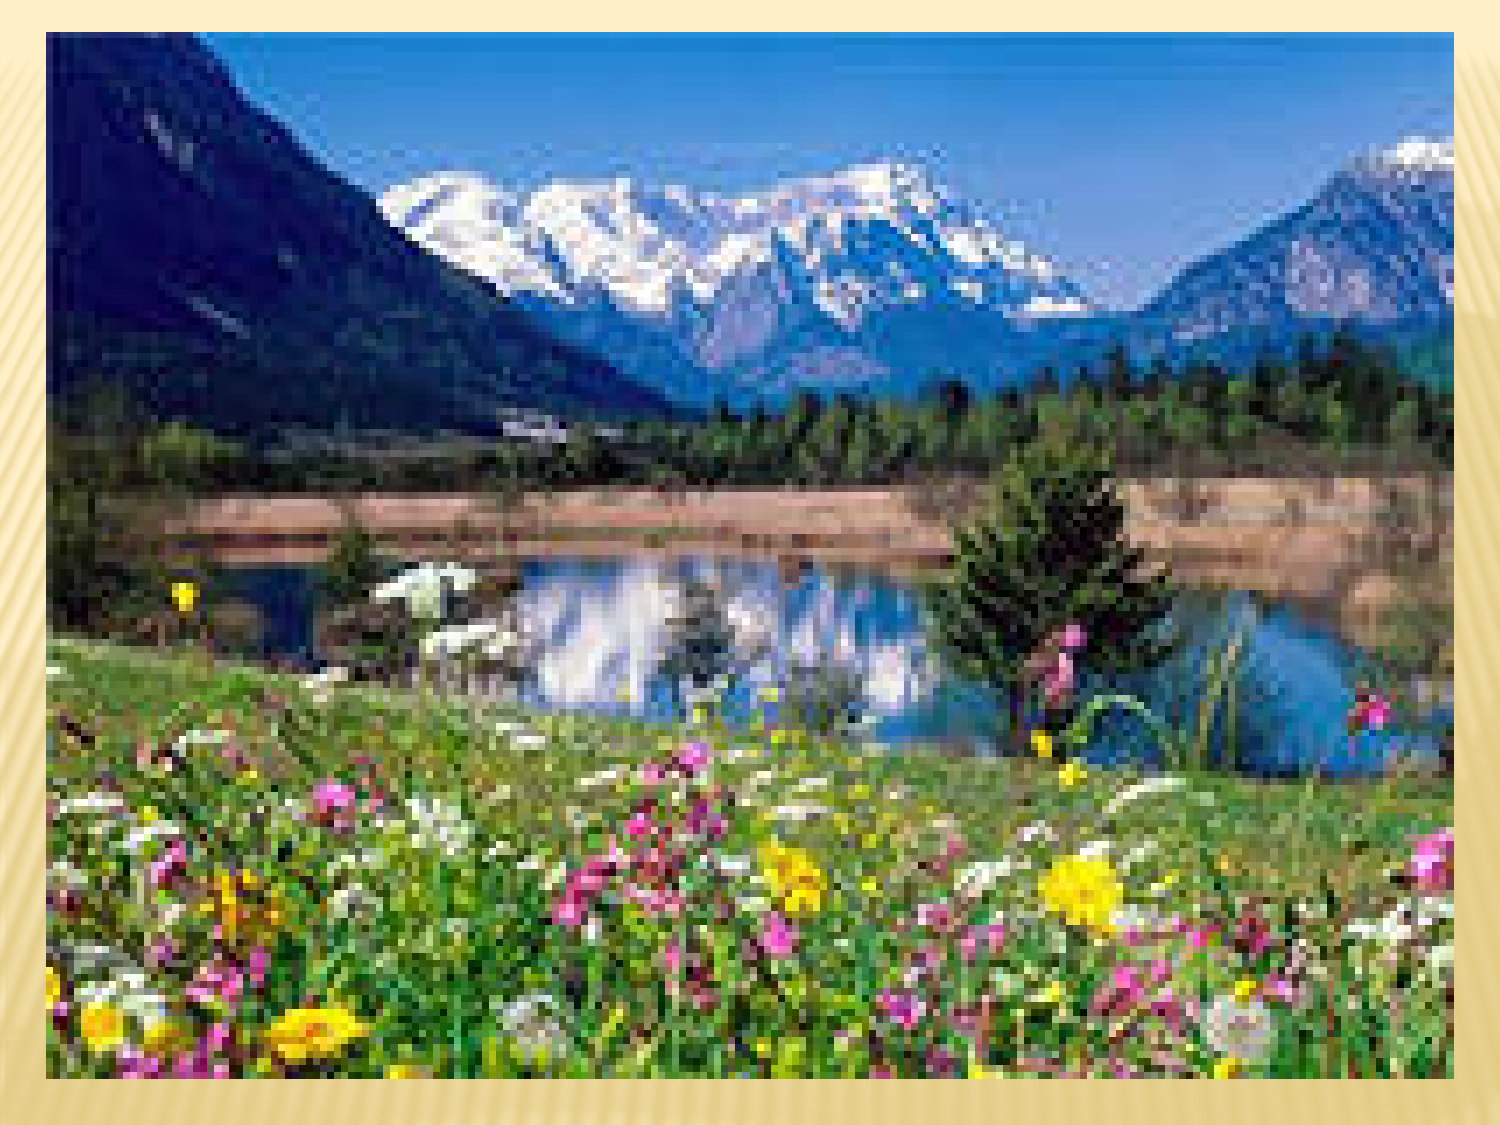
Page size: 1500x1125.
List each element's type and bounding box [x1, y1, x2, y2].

picture [46, 31, 1454, 1079]
